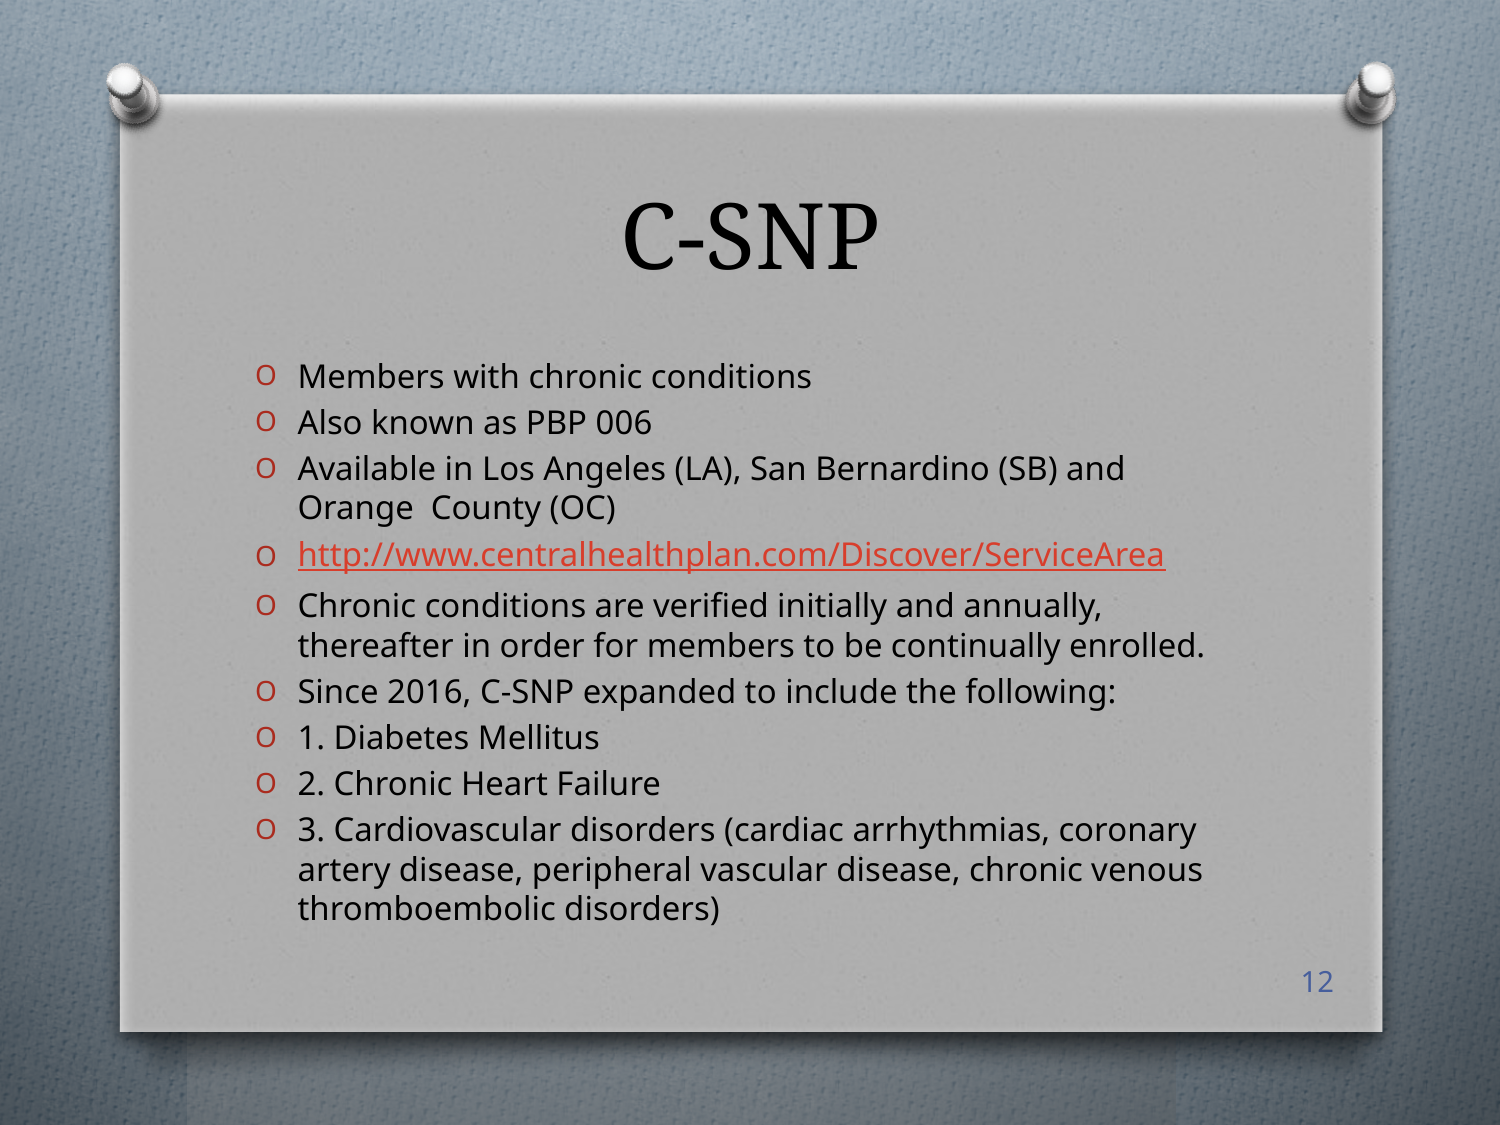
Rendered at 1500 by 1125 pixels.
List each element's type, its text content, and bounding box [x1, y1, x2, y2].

list Members with chronic conditions Also known as PBP 006 Available in Los Angeles (LA), San Bernardino (SB) and Orange County (OC) http://www.centralhealthplan.com/Discover/ServiceArea Chronic conditions are verified initially and annually, thereafter in order for members to be continually enrolled. Since 2016, C-SNP expanded to include the following: 1. Diabetes Mellitus 2. Chronic Heart Failure 3. Cardiovascular disorders (cardiac arrhythmias, coronary artery disease, peripheral vascular disease, chronic venous thromboembolic disorders) [240, 347, 1257, 939]
title C-SNP [179, 134, 1323, 332]
picture [75, 29, 198, 153]
slide_number 12 [1258, 952, 1350, 1013]
picture [1317, 35, 1439, 156]
